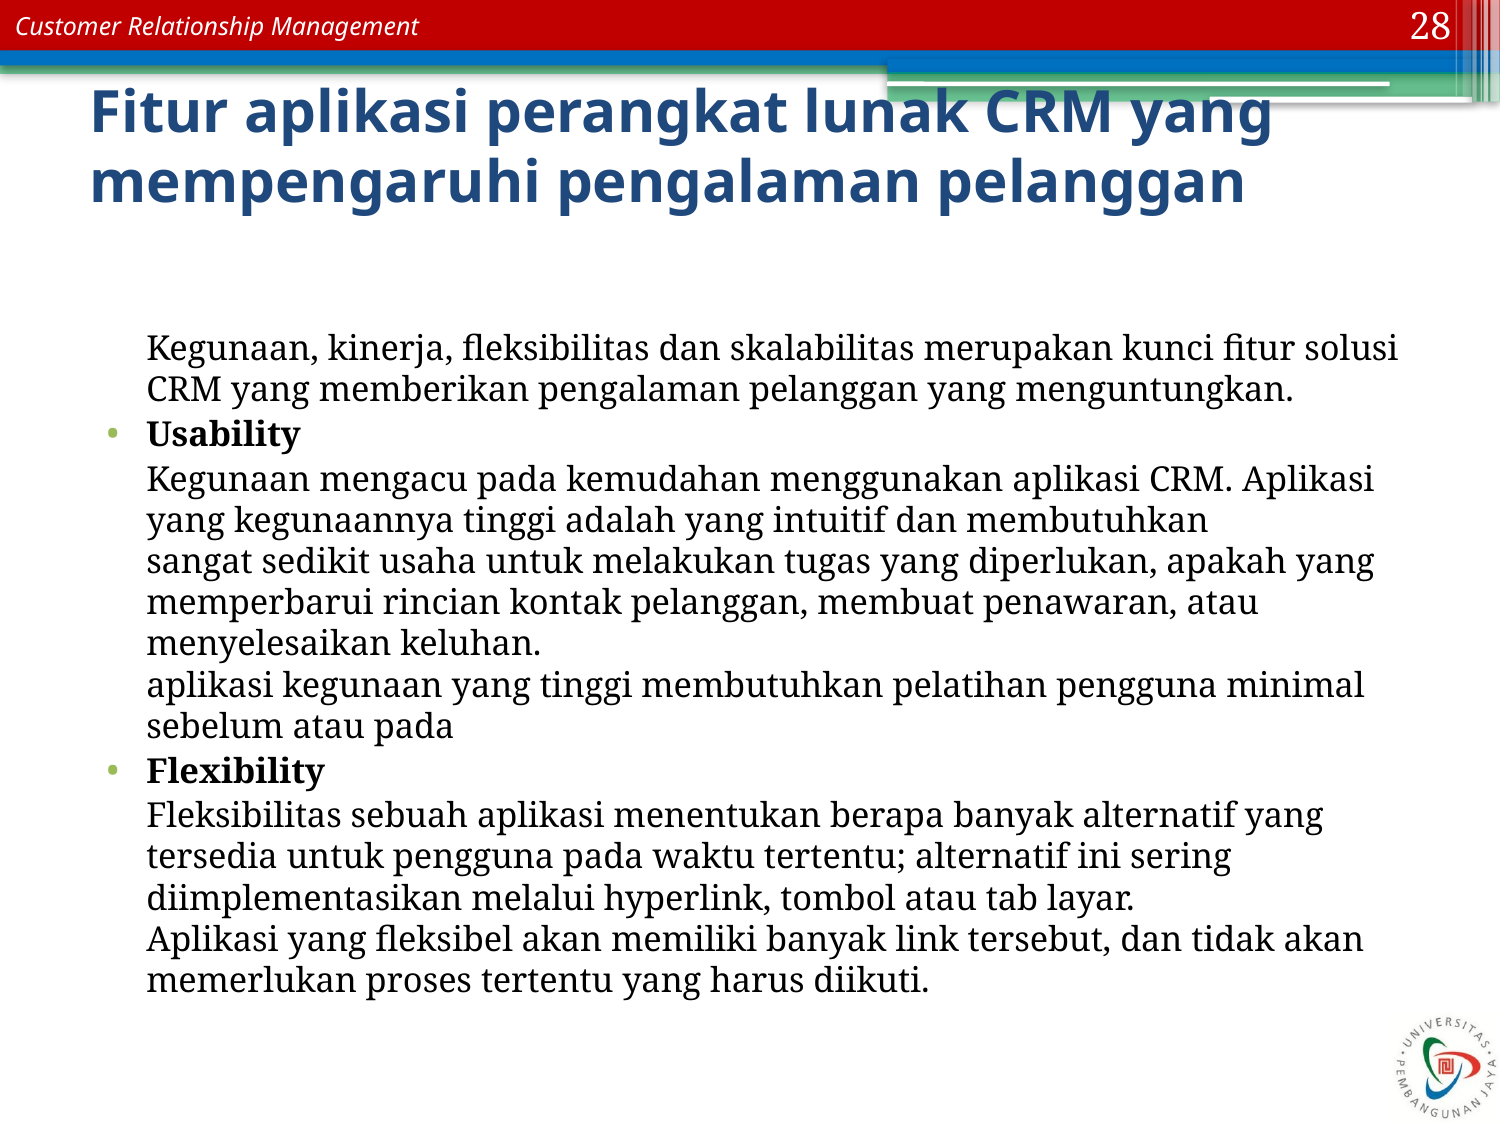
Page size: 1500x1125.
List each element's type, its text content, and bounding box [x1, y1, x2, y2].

slide_number 28 [1341, 0, 1466, 61]
picture [1389, 1011, 1500, 1125]
list Kegunaan, kinerja, fleksibilitas dan skalabilitas merupakan kunci fitur solusi CRM yang memberikan pengalaman pelanggan yang menguntungkan. Usability Kegunaan mengacu pada kemudahan menggunakan aplikasi CRM. Aplikasi yang kegunaannya tinggi adalah yang intuitif dan membutuhkan sangat sedikit usaha untuk melakukan tugas yang diperlukan, apakah yang memperbarui rincian kontak pelanggan, membuat penawaran, atau menyelesaikan keluhan. aplikasi kegunaan yang tinggi membutuhkan pelatihan pengguna minimal sebelum atau pada Flexibility Fleksibilitas sebuah aplikasi menentukan berapa banyak alternatif yang tersedia untuk pengguna pada waktu tertentu; alternatif ini sering diimplementasikan melalui hyperlink, tombol atau tab layar. Aplikasi yang fleksibel akan memiliki banyak link tersebut, dan tidak akan memerlukan proses tertentu yang harus diikuti. [75, 318, 1425, 1029]
title Fitur aplikasi perangkat lunak CRM yang mempengaruhi pengalaman pelanggan [75, 50, 1425, 238]
